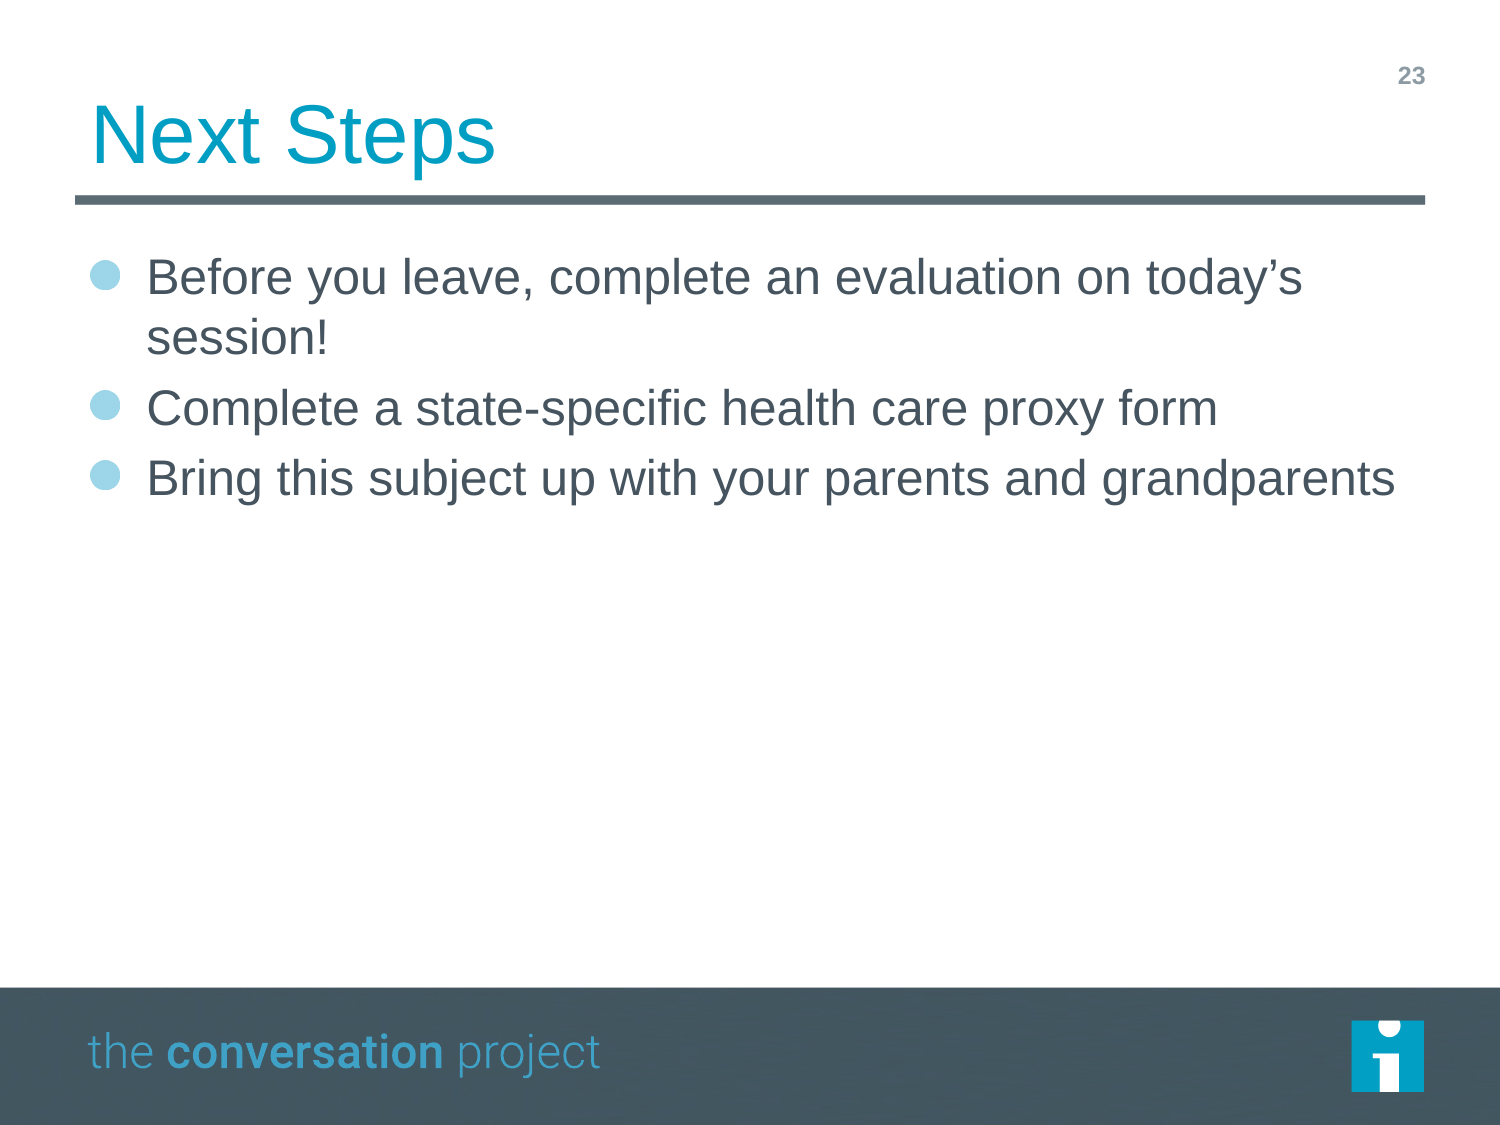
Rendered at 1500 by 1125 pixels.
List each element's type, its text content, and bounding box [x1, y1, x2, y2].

picture [0, 0, 1500, 1125]
title Next Steps [75, 68, 1425, 194]
slide_number 23 [1350, 52, 1441, 113]
list Before you leave, complete an evaluation on today’s session! Complete a state-specific health care proxy form Bring this subject up with your parents and grandparents [75, 237, 1425, 963]
